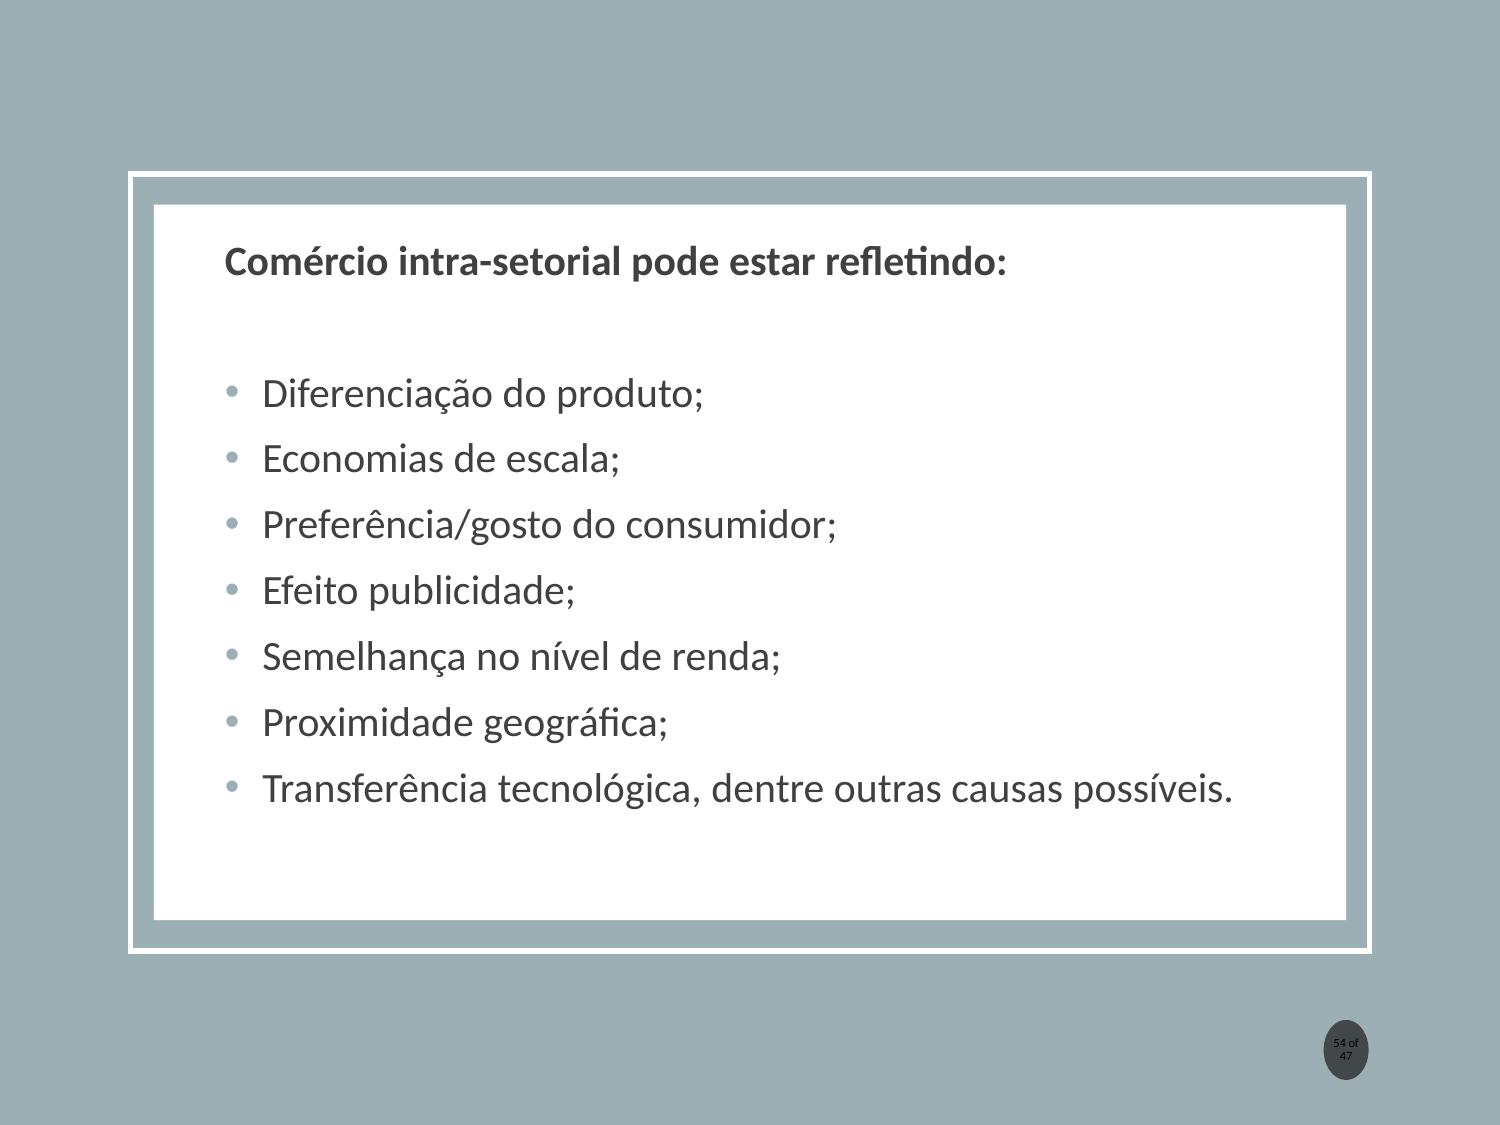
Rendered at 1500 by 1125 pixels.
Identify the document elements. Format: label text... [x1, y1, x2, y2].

list Comércio intra-setorial pode estar refletindo: Diferenciação do produto; Economias de escala; Preferência/gosto do consumidor; Efeito publicidade; Semelhança no nível de renda; Proximidade geográfica; Transferência tecnológica, dentre outras causas possíveis. [209, 231, 1291, 849]
text_box [130, 173, 1370, 952]
slide_number 54 of 47 [1323, 1019, 1369, 1080]
text_box [0, 0, 1500, 1125]
